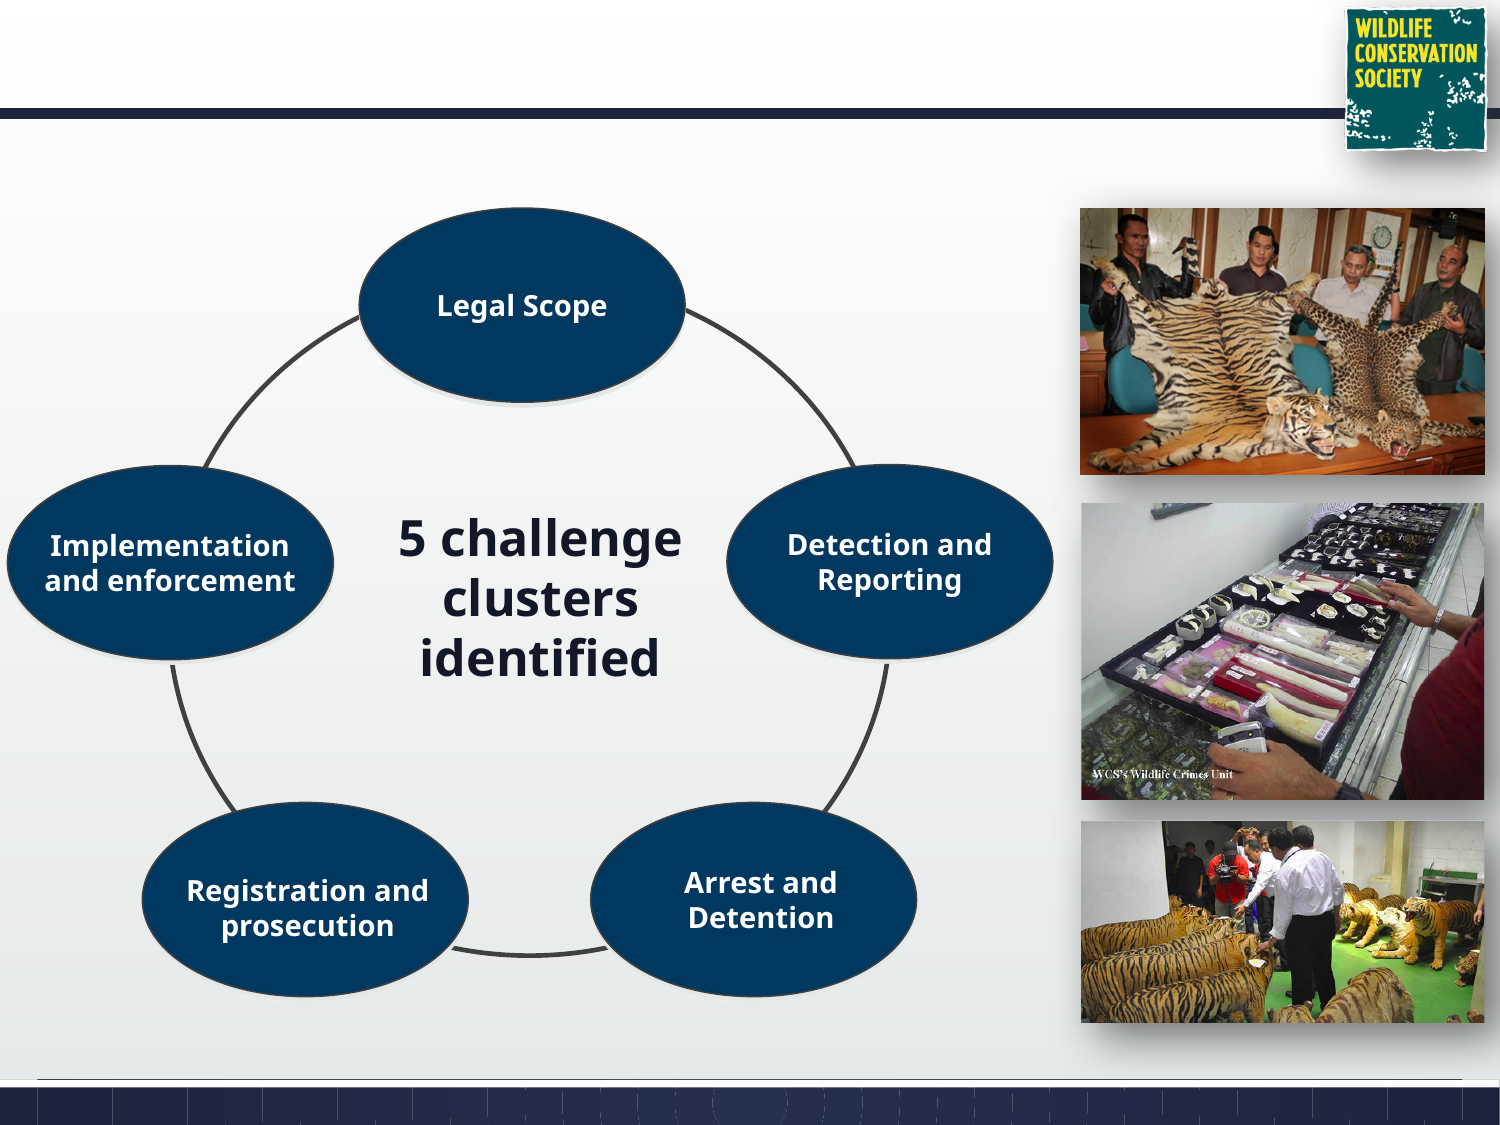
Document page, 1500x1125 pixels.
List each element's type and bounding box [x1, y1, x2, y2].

text_box [7, 208, 1053, 997]
picture [1081, 503, 1485, 800]
picture [1081, 820, 1485, 1023]
picture [1080, 208, 1485, 475]
picture [1336, 0, 1497, 161]
